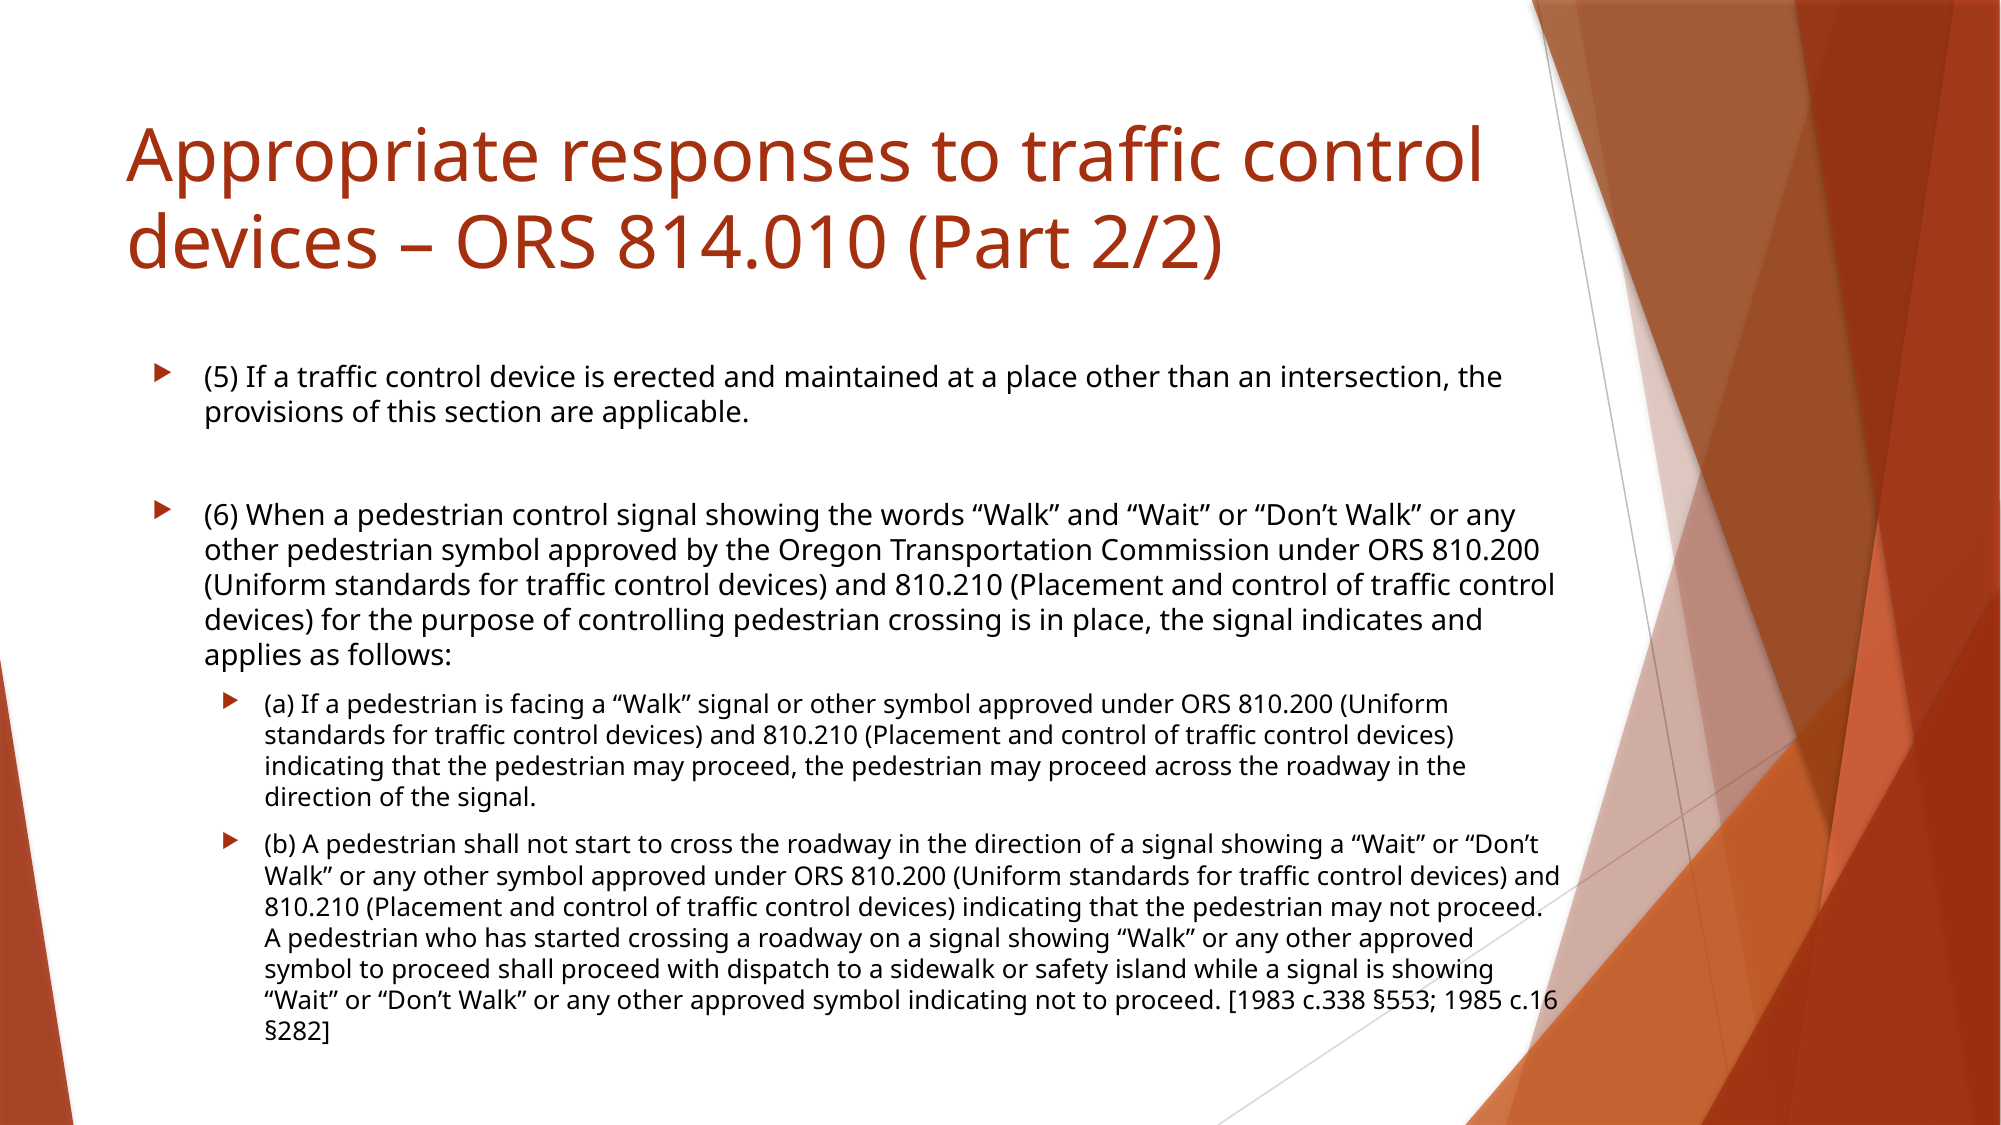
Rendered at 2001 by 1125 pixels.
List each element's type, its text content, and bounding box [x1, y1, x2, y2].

list (5) If a traffic control device is erected and maintained at a place other than an intersection, the provisions of this section are applicable. (6) When a pedestrian control signal showing the words “Walk” and “Wait” or “Don’t Walk” or any other pedestrian symbol approved by the Oregon Transportation Commission under ORS 810.200 (Uniform standards for traffic control devices) and 810.210 (Placement and control of traffic control devices) for the purpose of controlling pedestrian crossing is in place, the signal indicates and applies as follows: (a) If a pedestrian is facing a “Walk” signal or other symbol approved under ORS 810.200 (Uniform standards for traffic control devices) and 810.210 (Placement and control of traffic control devices) indicating that the pedestrian may proceed, the pedestrian may proceed across the roadway in the direction of the signal. (b) A pedestrian shall not start to cross the roadway in the direction of a signal showing a “Wait” or “Don’t Walk” or any other symbol approved under ORS 810.200 (Uniform standards for traffic control devices) and 810.210 (Placement and control of traffic control devices) indicating that the pedestrian may not proceed. A pedestrian who has started crossing a roadway on a signal showing “Walk” or any other approved symbol to proceed shall proceed with dispatch to a sidewalk or safety island while a signal is showing “Wait” or “Don’t Walk” or any other approved symbol indicating not to proceed. [1983 c.338 §553; 1985 c.16 §282] [137, 299, 1580, 1056]
title Appropriate responses to traffic control devices – ORS 814.010 (Part 2/2) [111, 99, 1522, 317]
